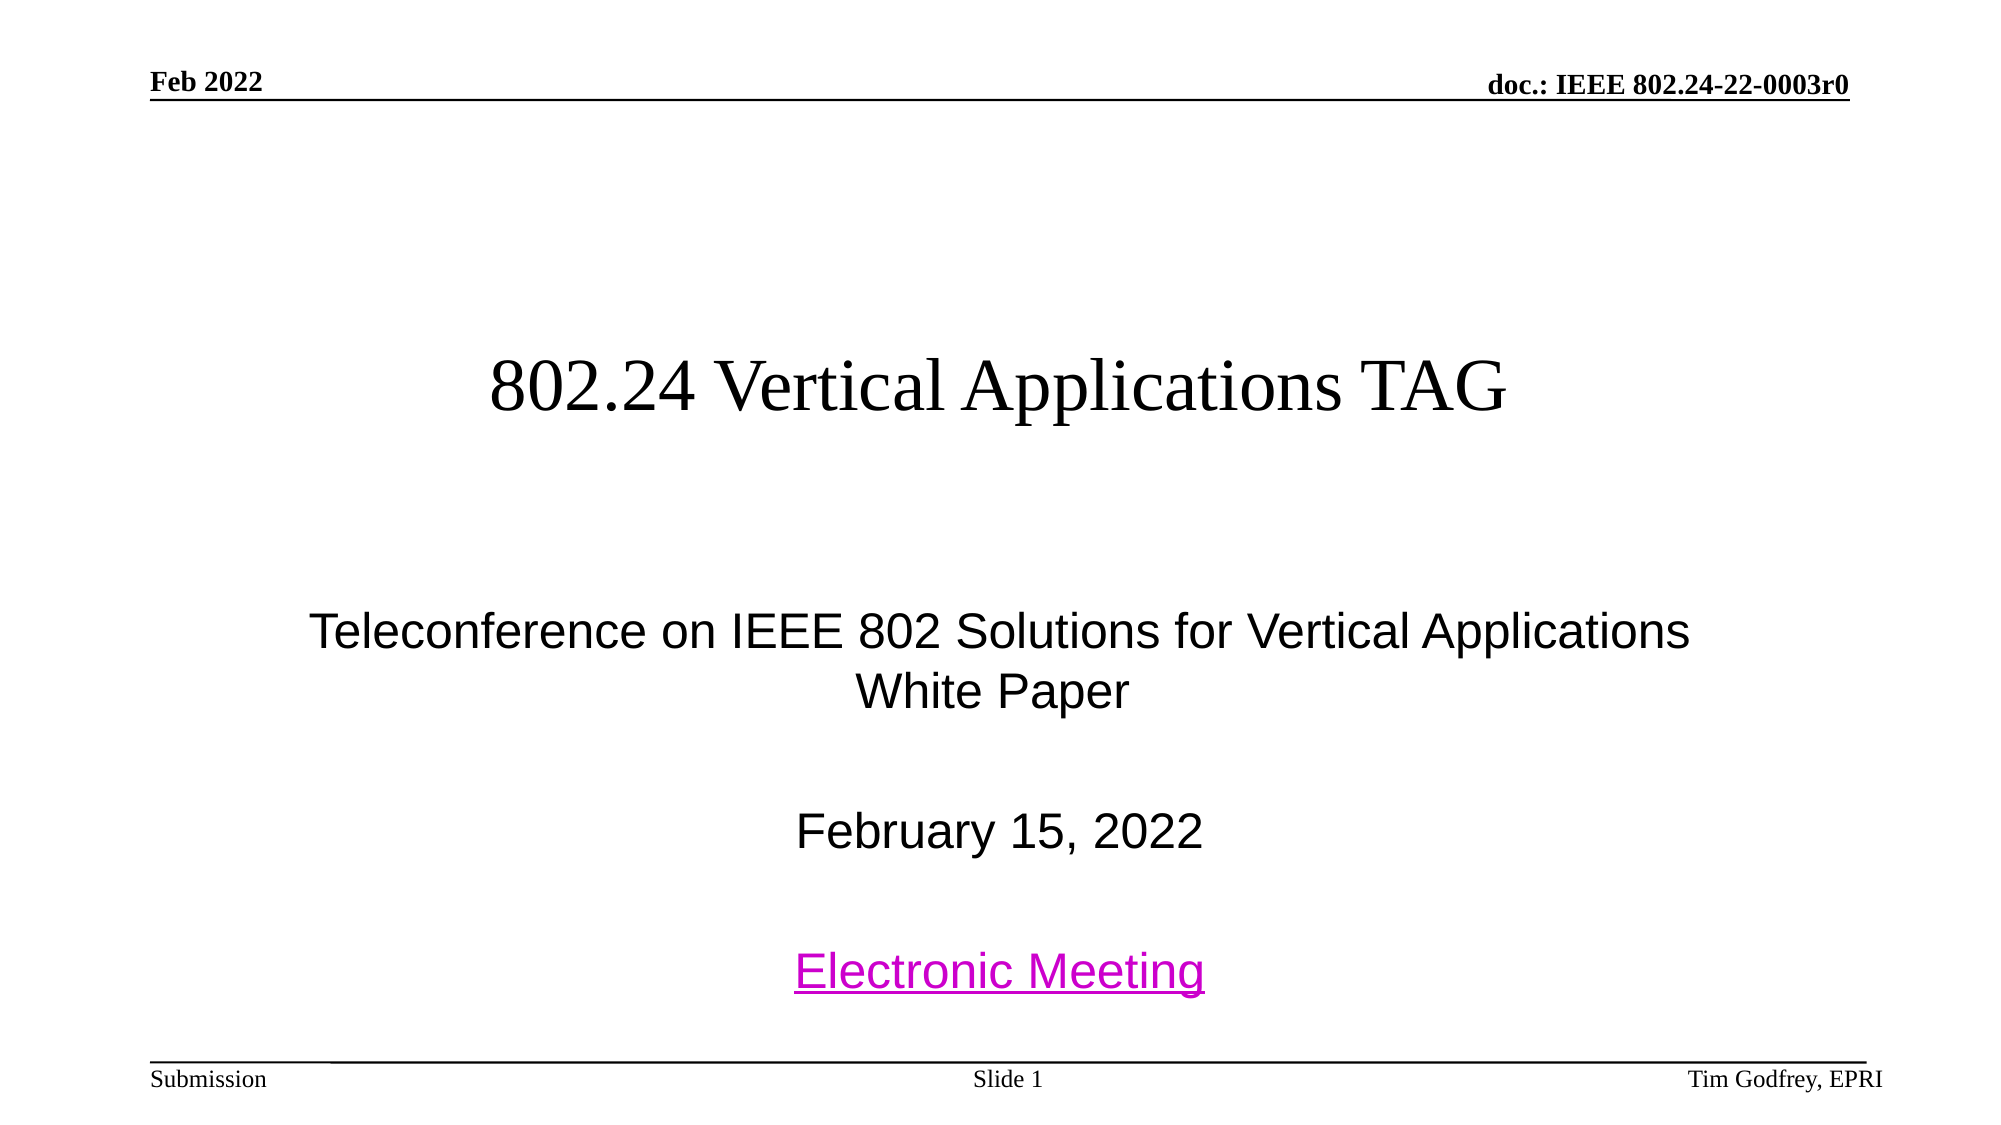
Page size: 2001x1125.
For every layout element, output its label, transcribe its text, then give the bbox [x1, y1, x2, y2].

title 802.24 Vertical Applications TAG [249, 184, 1750, 576]
footer Tim Godfrey, EPRI [1200, 1062, 1884, 1108]
slide_number Slide 1 [972, 1062, 1044, 1093]
subtitle Teleconference on IEEE 802 Solutions for Vertical Applications White Paper February 15, 2022 Electronic Meeting [249, 590, 1750, 863]
